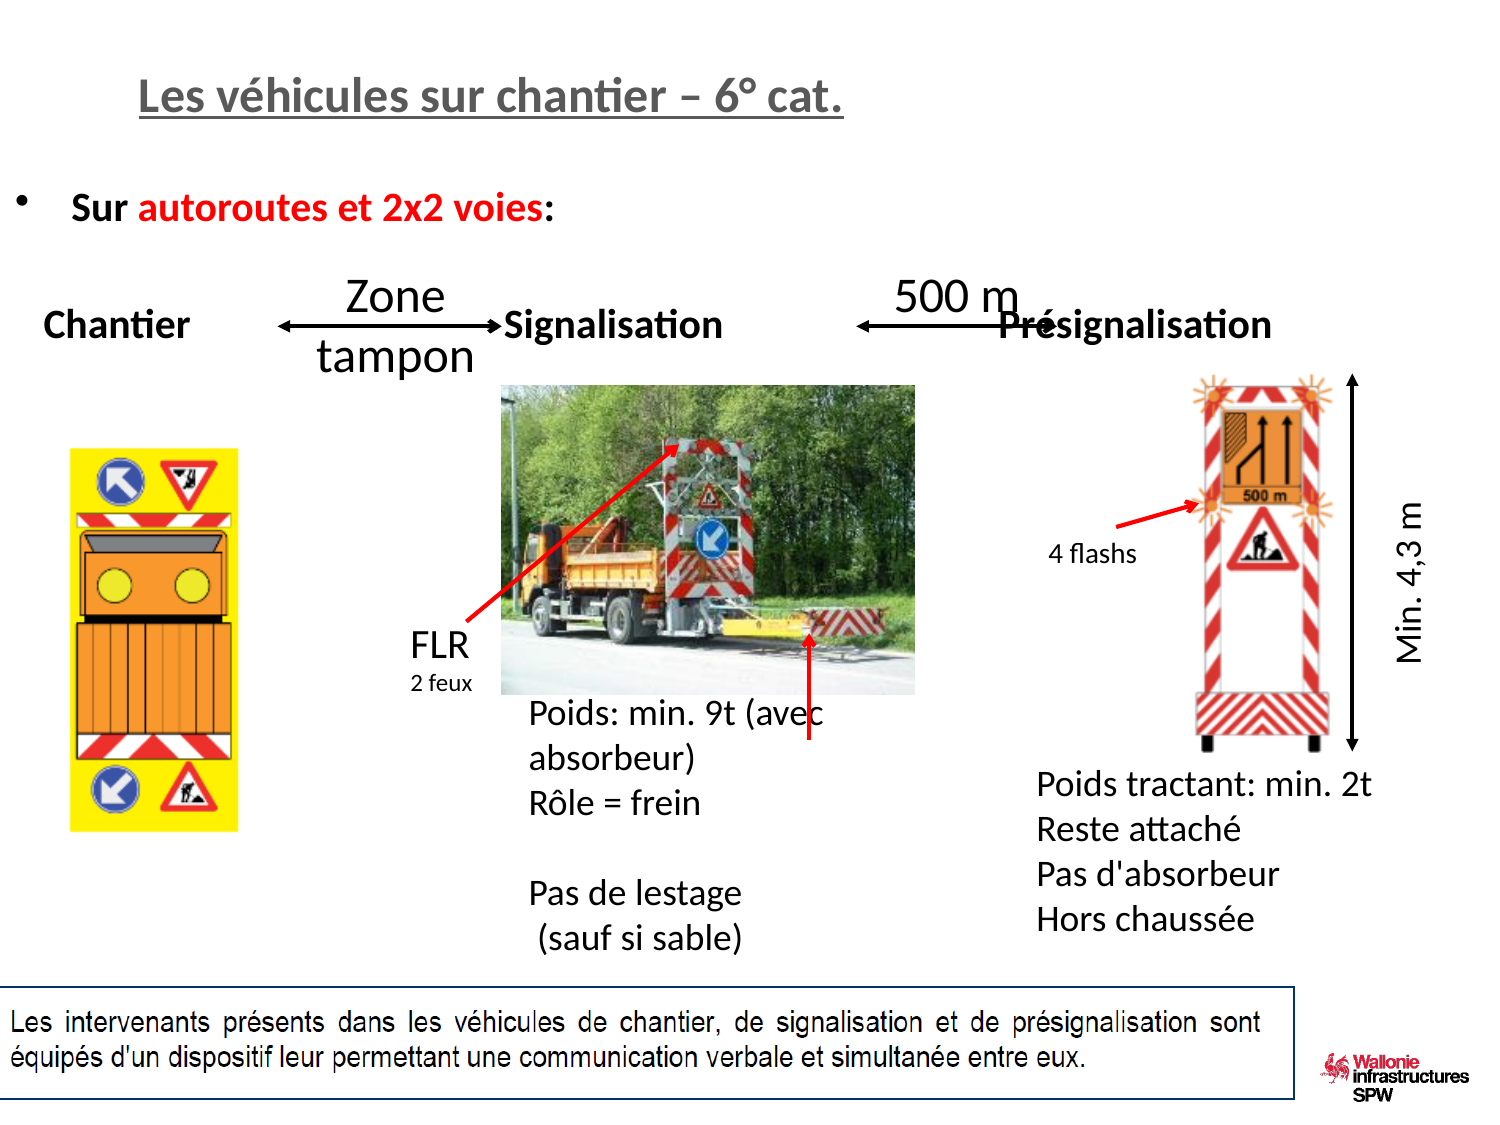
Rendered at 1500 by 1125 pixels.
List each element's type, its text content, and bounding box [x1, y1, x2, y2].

text_box 500 m [856, 255, 1069, 331]
text_box Poids tractant: min. 2t Reste attaché Pas d'absorbeur Hors chaussée [1021, 751, 1500, 992]
picture [0, 987, 1294, 1099]
text_box 4 flashs [1033, 527, 1169, 577]
list Sur autoroutes et 2x2 voies: Chantier Signalisation Présignalisation [0, 172, 1500, 853]
picture [1306, 1039, 1483, 1116]
text_box Zone tampon [277, 255, 514, 391]
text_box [466, 444, 680, 622]
picture [1174, 361, 1352, 764]
picture [501, 385, 915, 695]
text_box Poids: min. 9t (avec absorbeur) Rôle = frein Pas de lestage (sauf si sable) [513, 702, 904, 966]
picture [64, 444, 240, 837]
text_box Min. 4,3 m [1375, 432, 1452, 681]
title Les véhicules sur chantier – 6° cat. [123, 54, 1424, 163]
text_box FLR 2 feux [395, 609, 526, 705]
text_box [1115, 503, 1200, 528]
